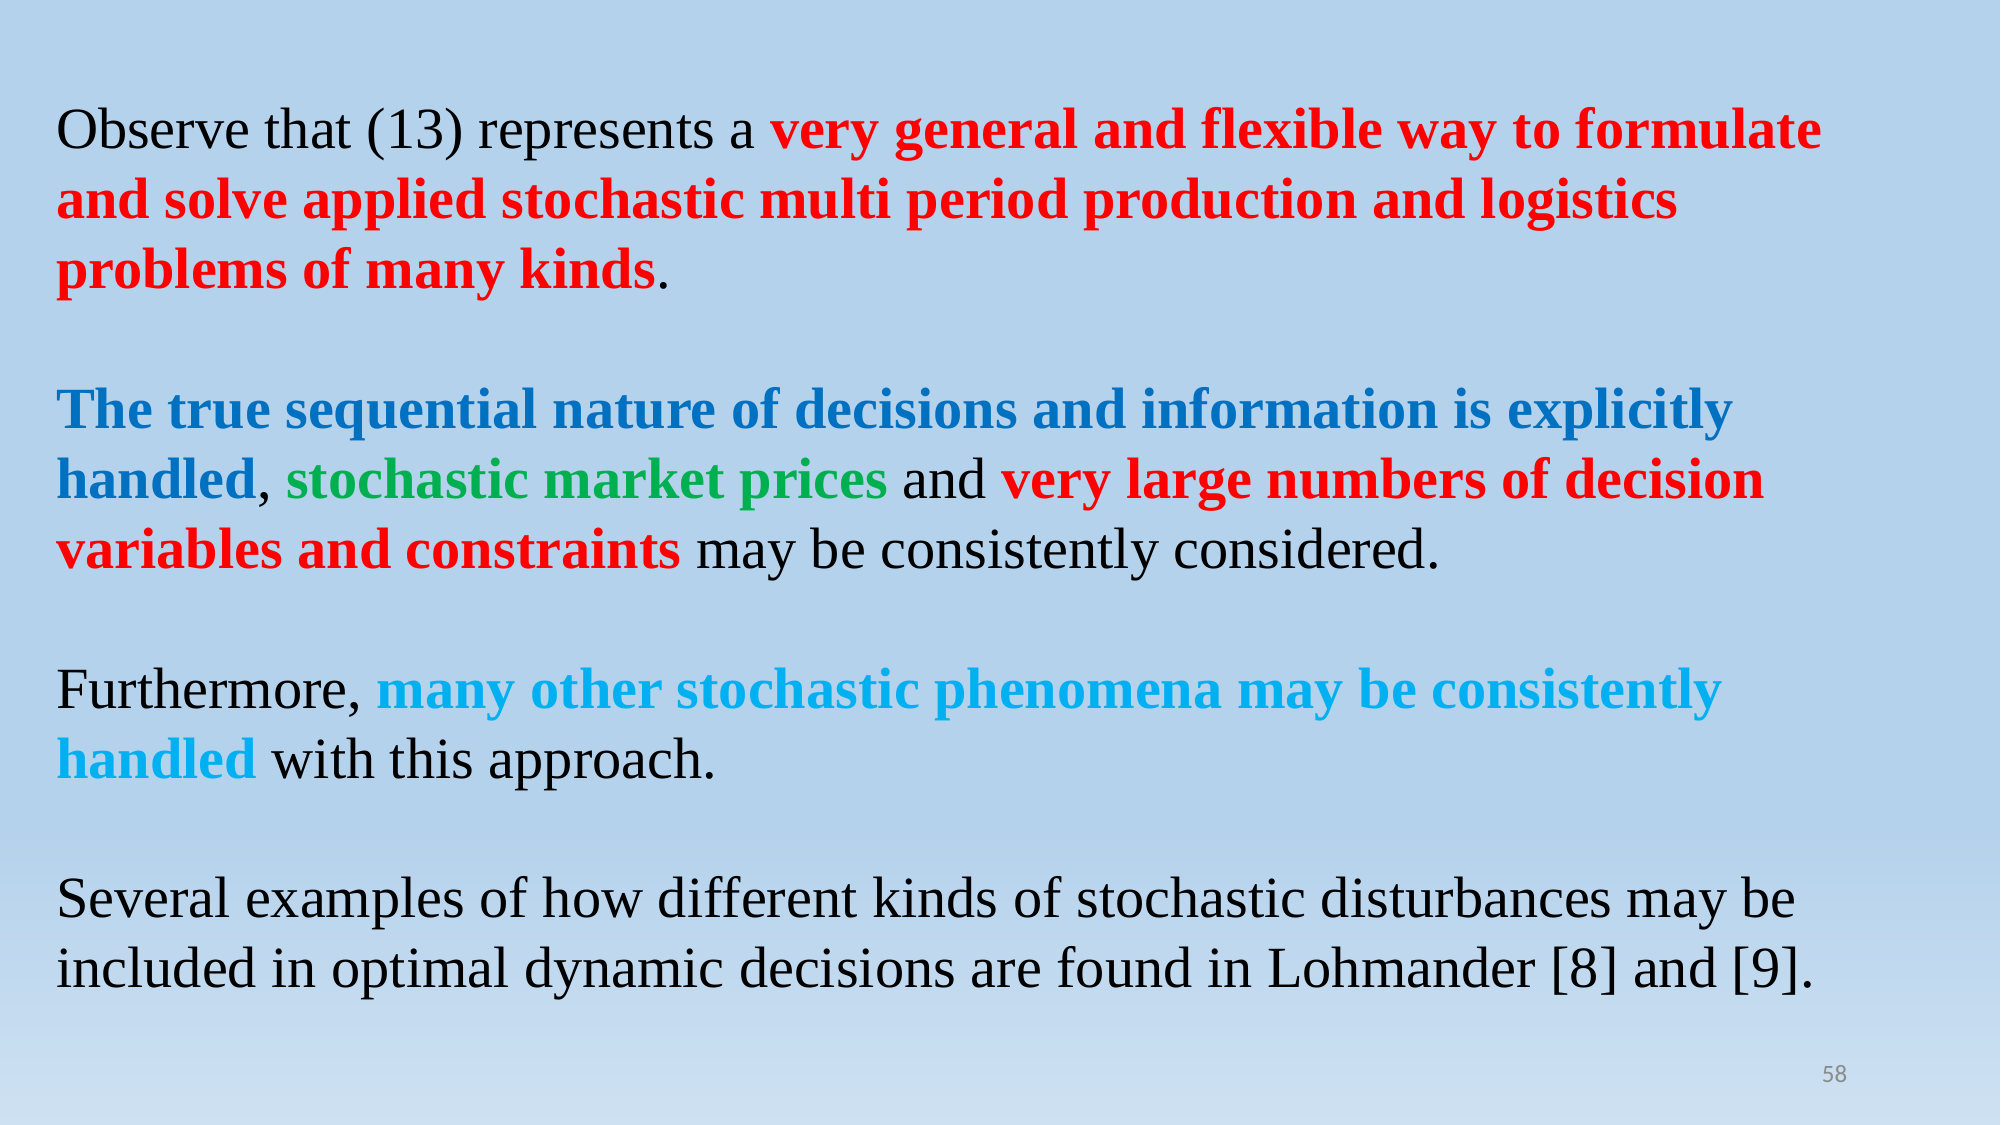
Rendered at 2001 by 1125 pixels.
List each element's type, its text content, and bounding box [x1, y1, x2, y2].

slide_number 58 [1412, 1042, 1863, 1103]
text_box Observe that (13) represents a very general and flexible way to formulate and solve applied stochastic multi period production and logistics problems of many kinds. The true sequential nature of decisions and information is explicitly handled, stochastic market prices and very large numbers of decision variables and constraints may be consistently considered. Furthermore, many other stochastic phenomena may be consistently handled with this approach. Several examples of how different kinds of stochastic disturbances may be included in optimal dynamic decisions are found in Lohmander [8] and [9]. [41, 82, 1902, 1007]
